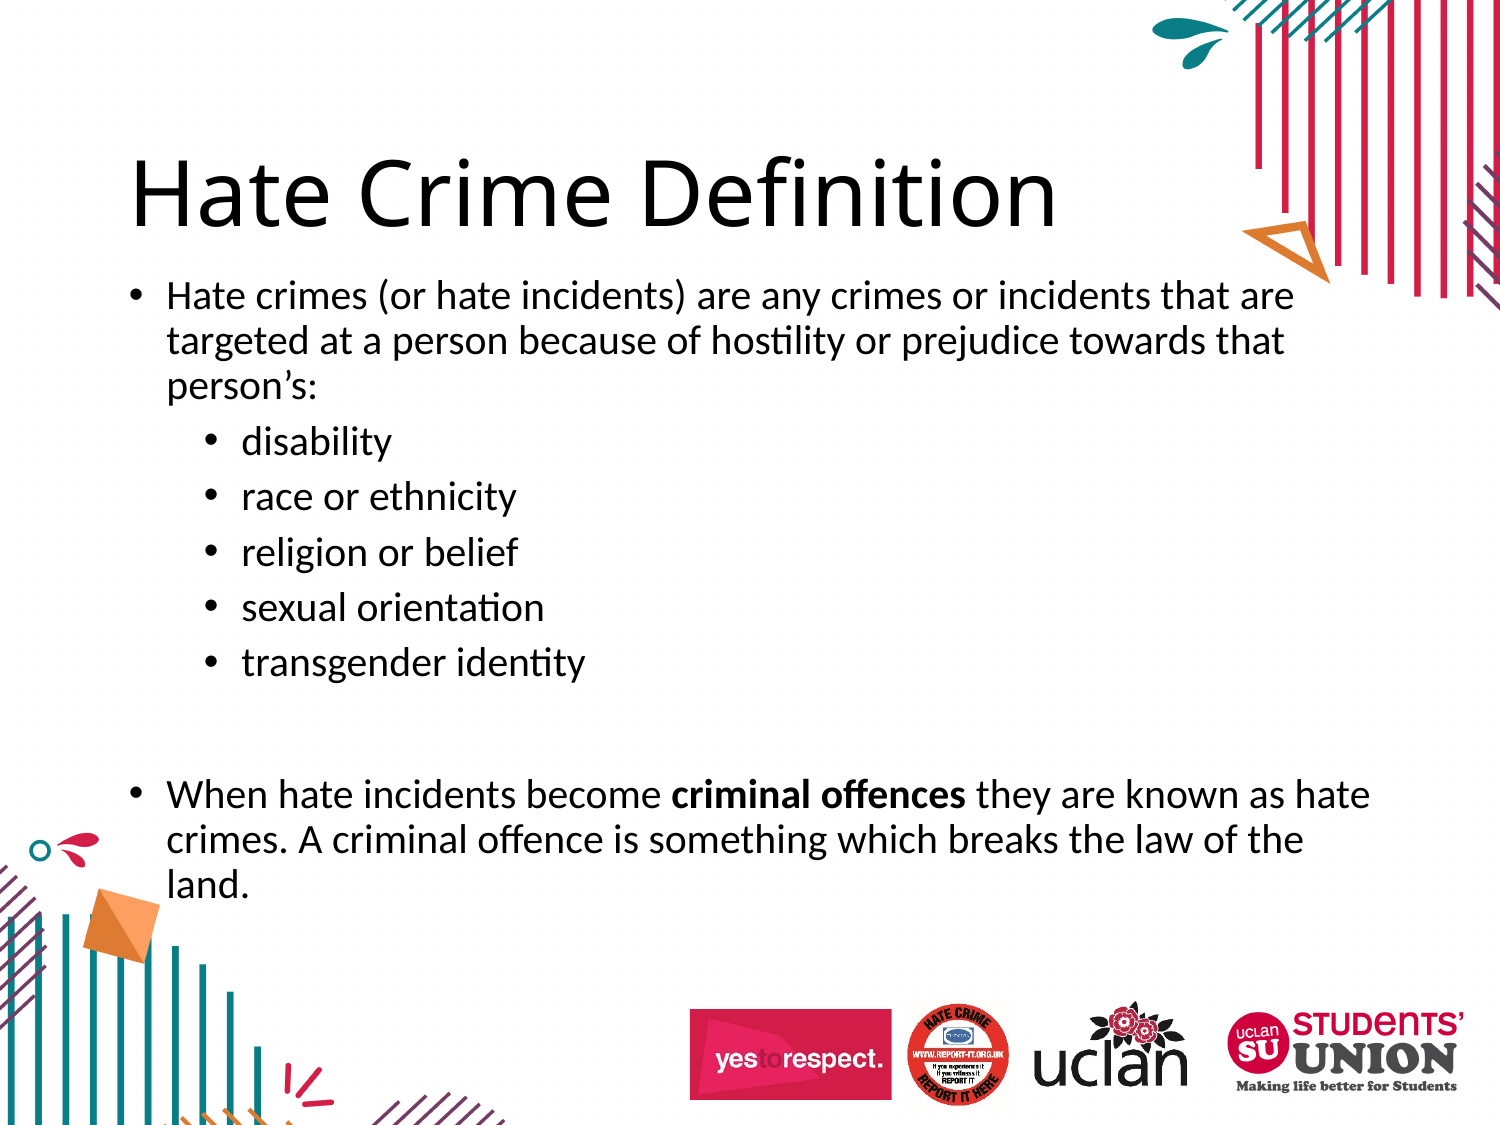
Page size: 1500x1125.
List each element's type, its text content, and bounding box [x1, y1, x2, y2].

title Hate Crime Definition [114, 88, 1408, 266]
list Hate crimes (or hate incidents) are any crimes or incidents that are targeted at a person because of hostility or prejudice towards that person’s: disability race or ethnicity religion or belief sexual orientation transgender identity When hate incidents become criminal offences they are known as hate crimes. A criminal offence is something which breaks the law of the land. [114, 266, 1408, 930]
picture [0, 0, 1500, 1125]
